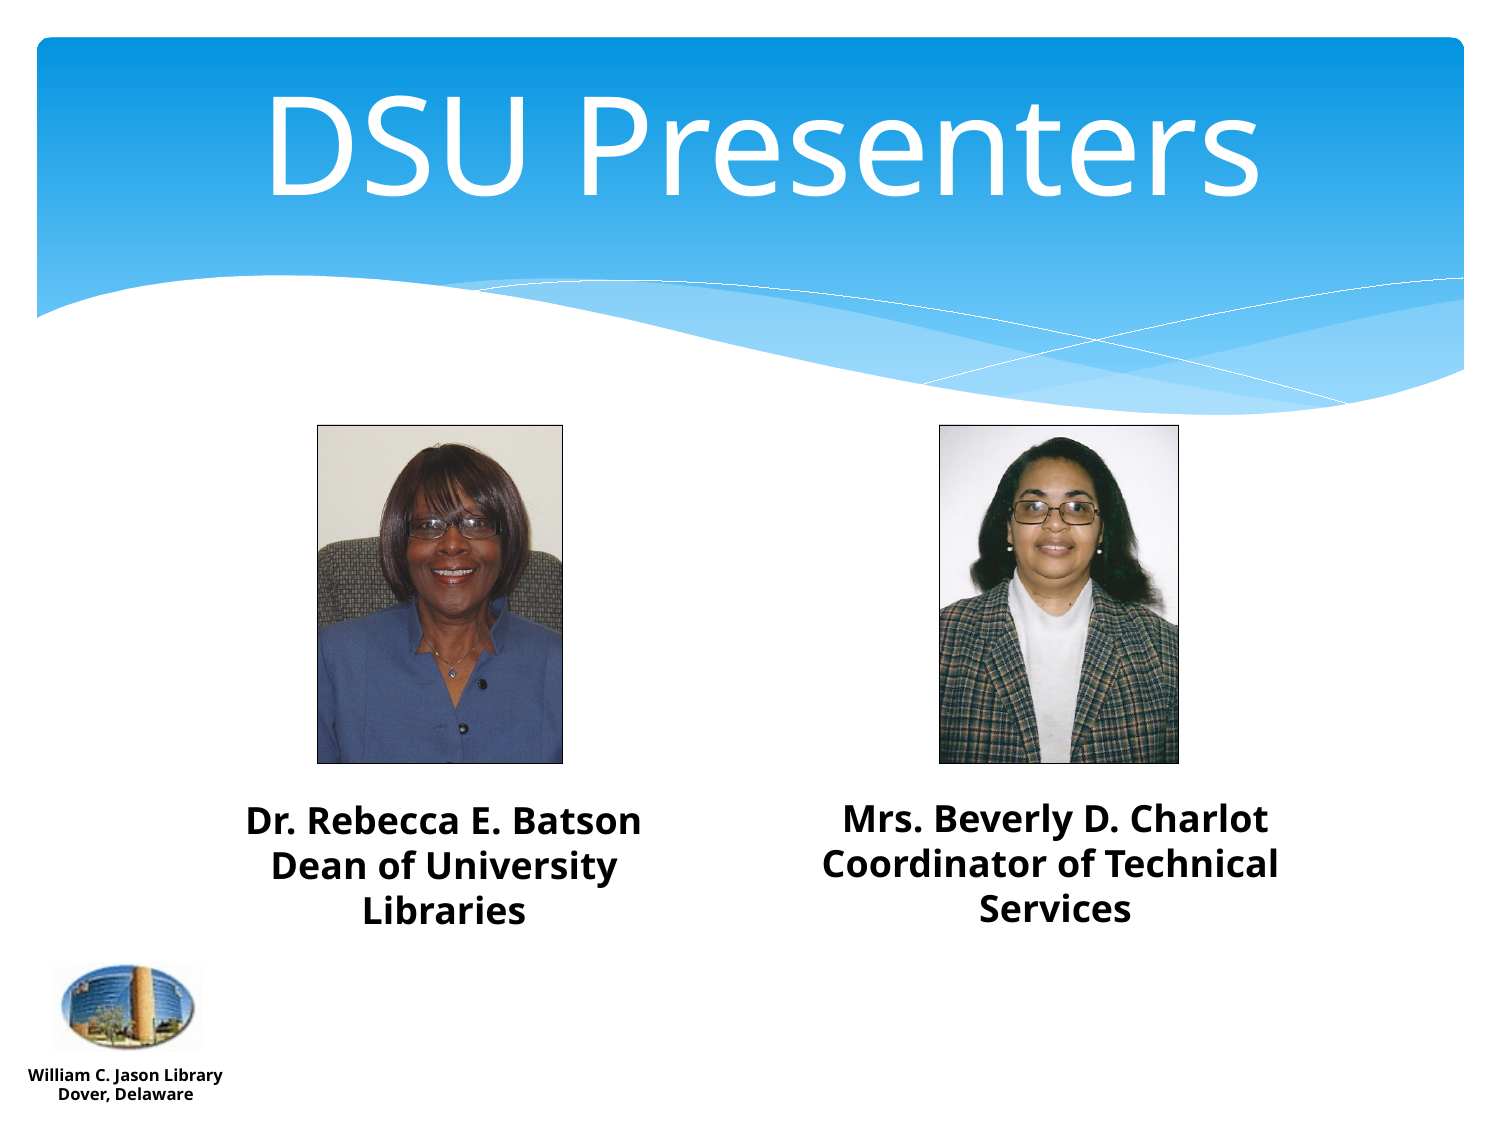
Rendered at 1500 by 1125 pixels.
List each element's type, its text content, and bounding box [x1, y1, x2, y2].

text_box Mrs. Beverly D. Charlot Coordinator of Technical Services [806, 787, 1305, 938]
title DSU Presenters [75, 55, 1450, 225]
text_box William C. Jason Library Dover, Delaware [13, 1056, 239, 1112]
picture [939, 424, 1179, 764]
picture [316, 424, 563, 764]
text_box Dr. Rebecca E. Batson Dean of University Libraries [230, 789, 658, 940]
picture [50, 962, 202, 1052]
